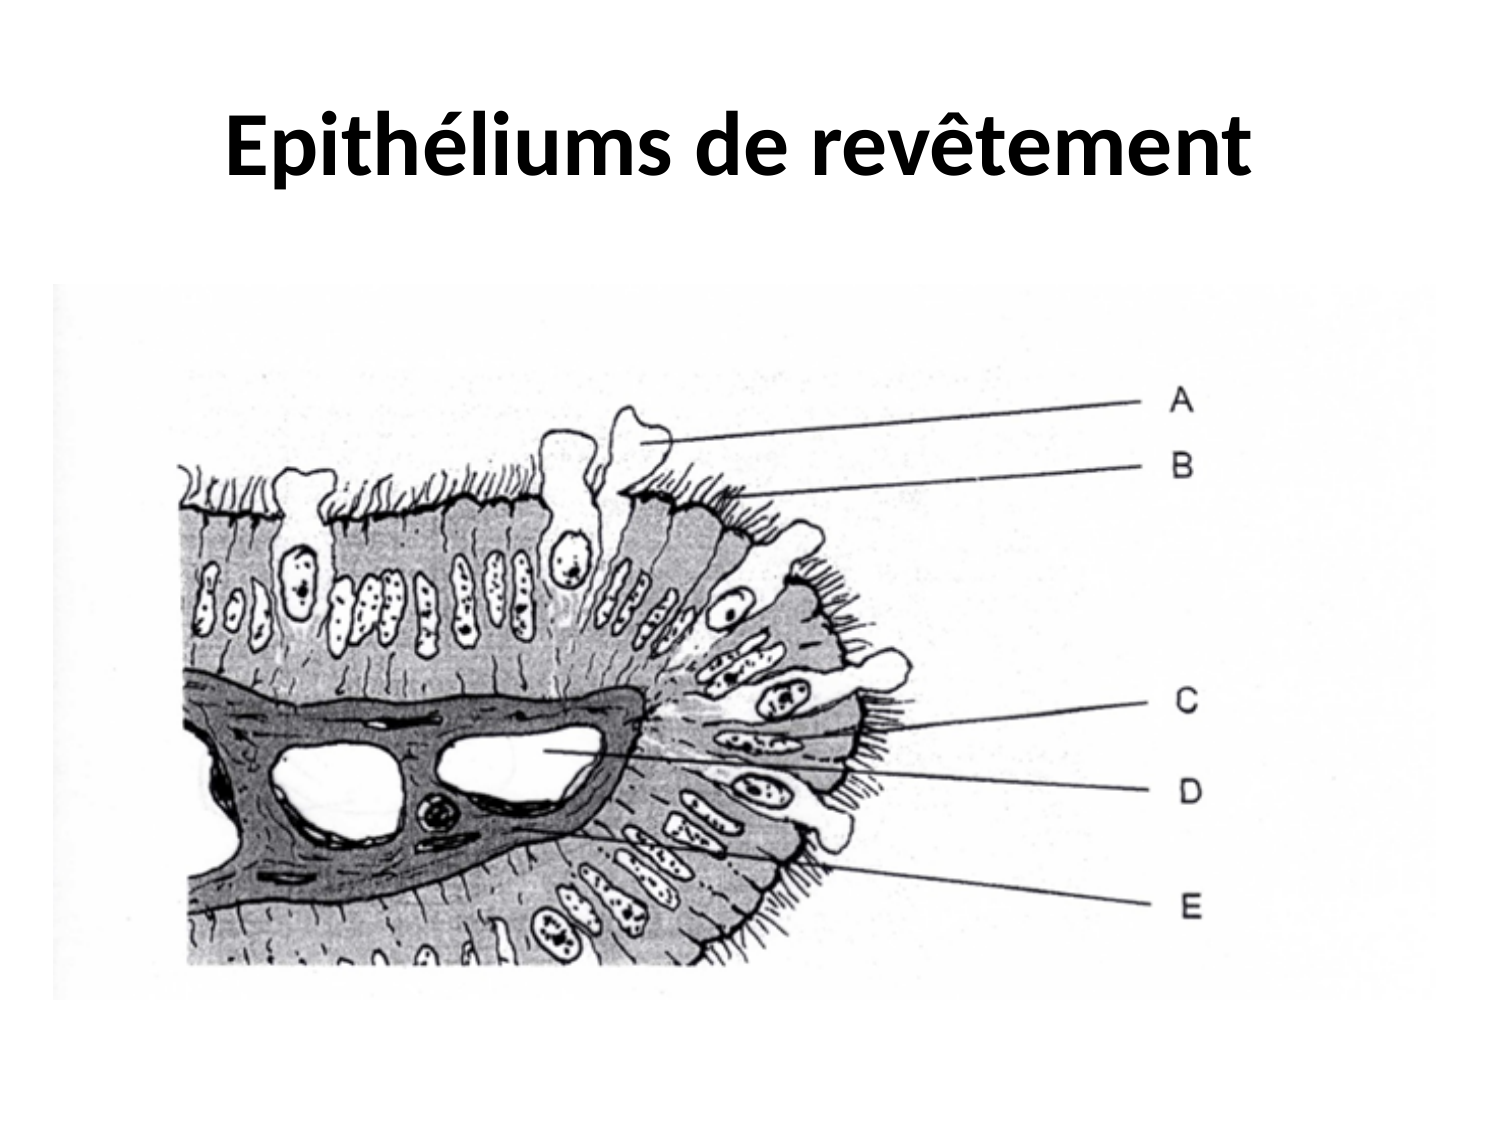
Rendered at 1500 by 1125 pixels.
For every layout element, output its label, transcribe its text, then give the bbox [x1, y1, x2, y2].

title Epithéliums de revêtement [75, 45, 1425, 233]
picture [52, 284, 1436, 1000]
